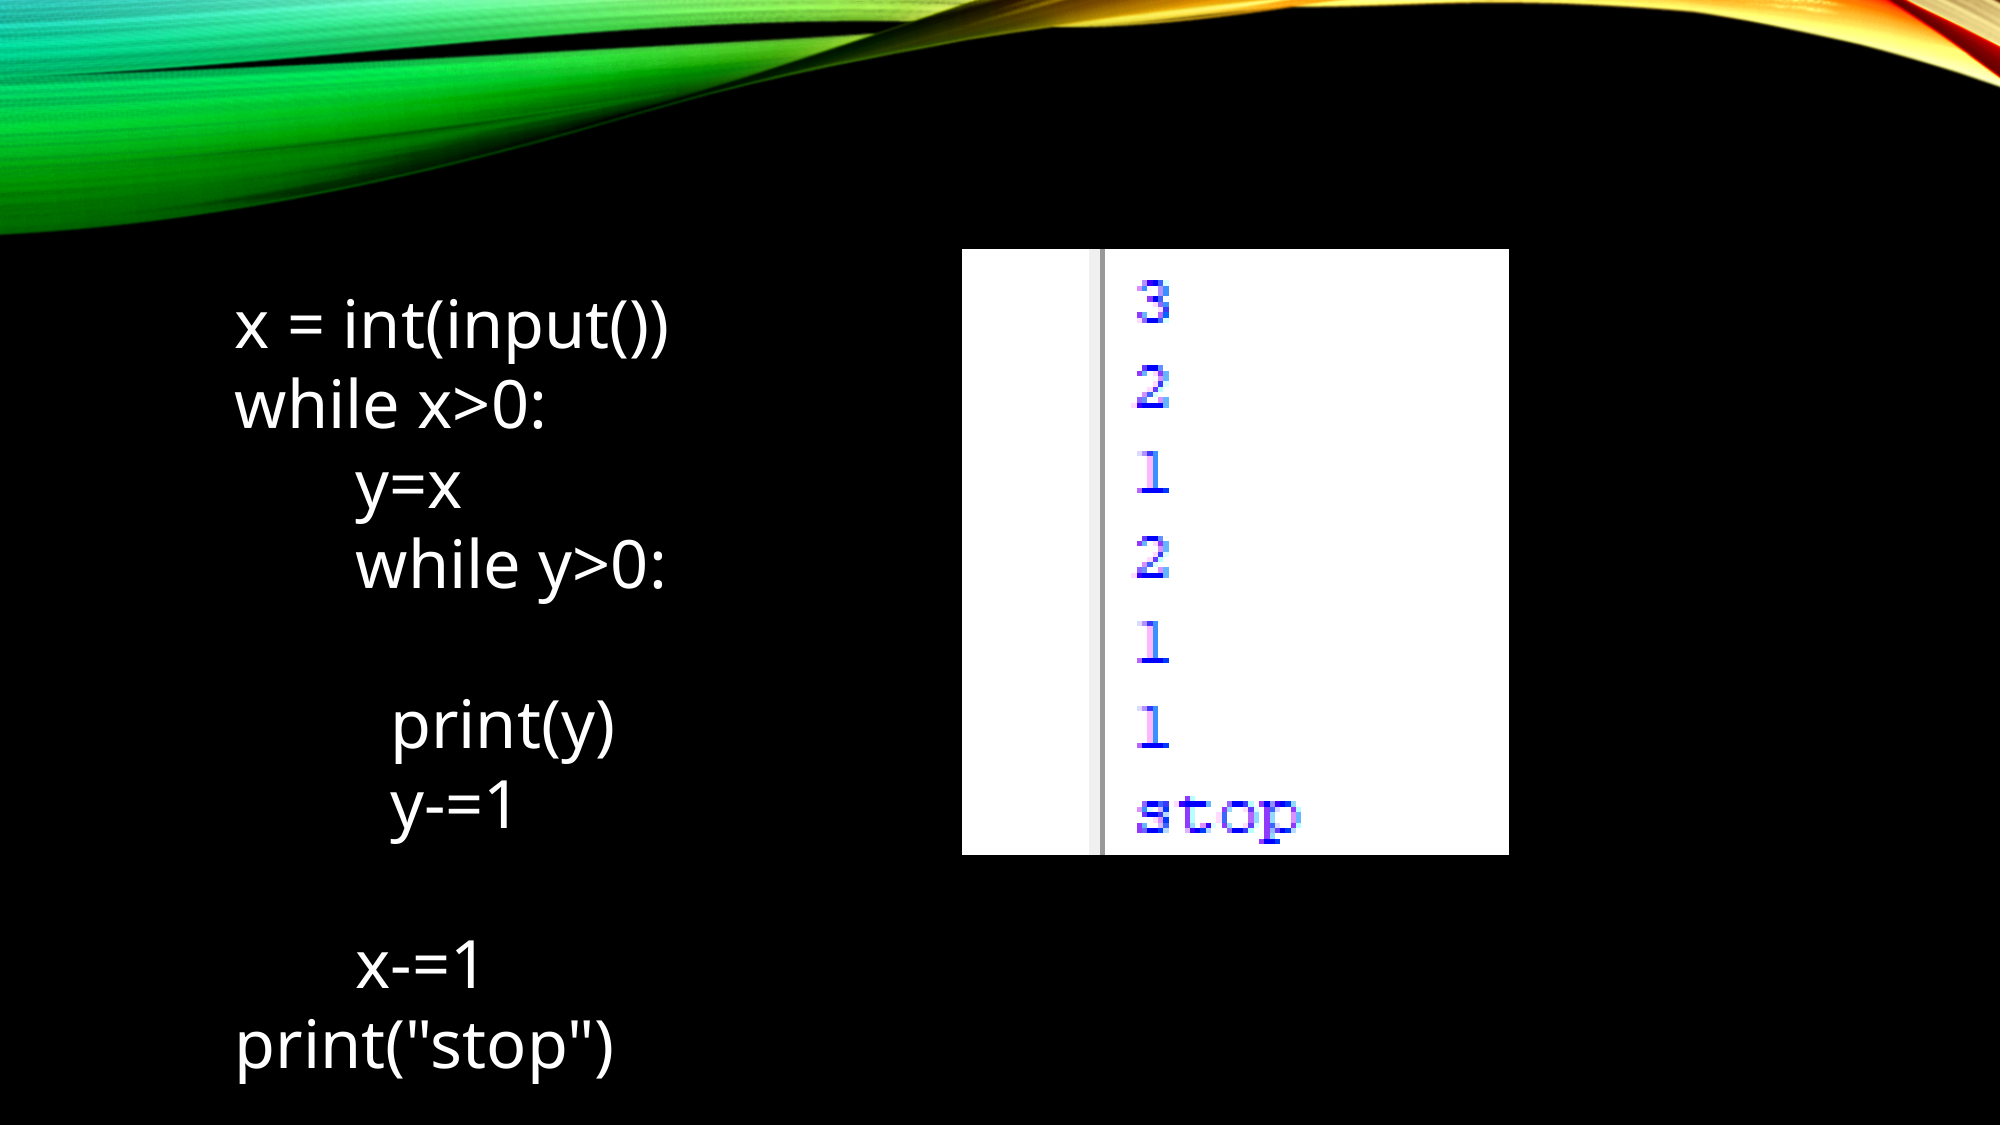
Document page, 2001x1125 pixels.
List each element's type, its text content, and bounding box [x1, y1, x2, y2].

picture [961, 249, 1510, 856]
picture [0, 0, 2000, 237]
text_box x = int(input()) while x>0: y=x while y>0: print(y) y-=1 x-=1 print("stop") [220, 274, 800, 1089]
